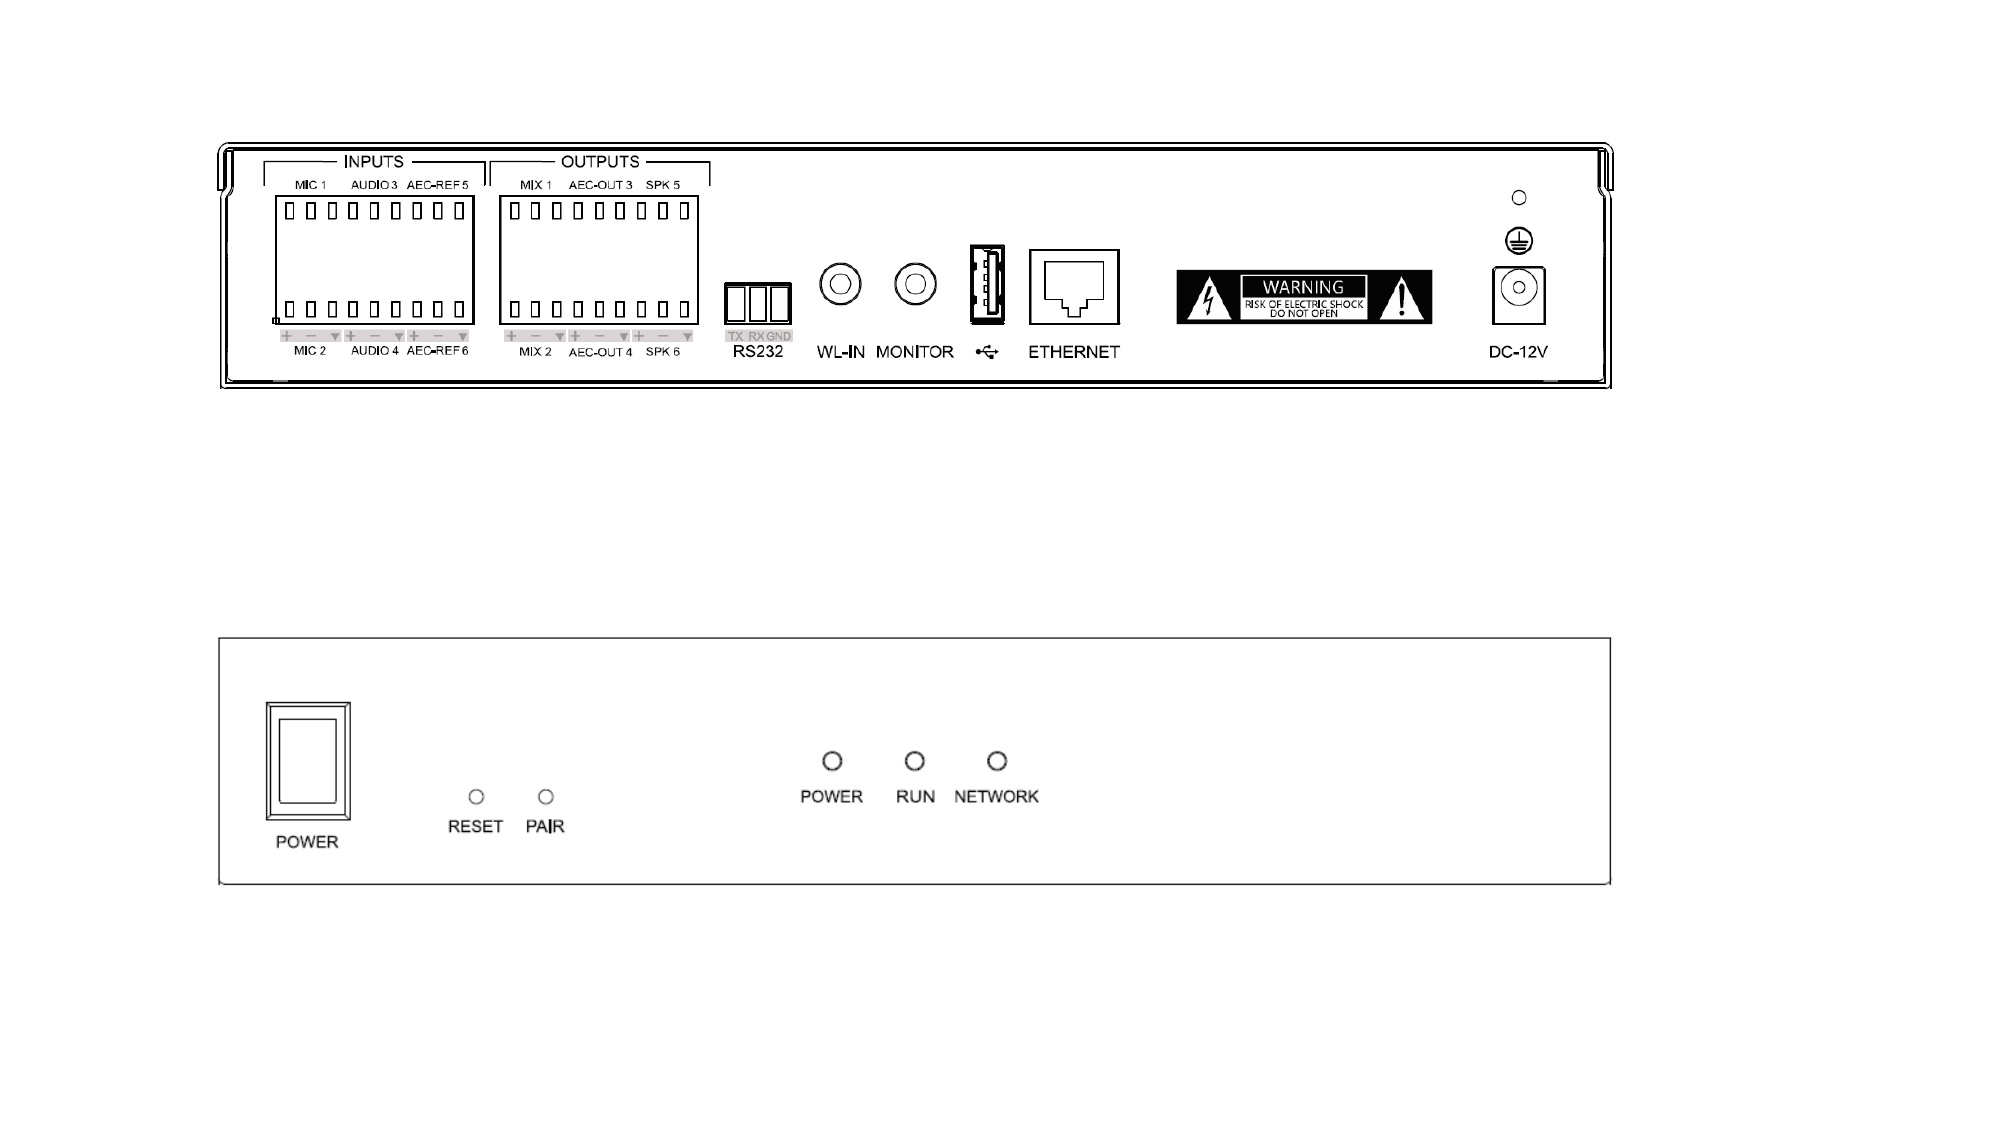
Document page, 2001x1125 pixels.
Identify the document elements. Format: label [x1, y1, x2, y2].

picture [216, 635, 1615, 889]
picture [216, 140, 1615, 391]
